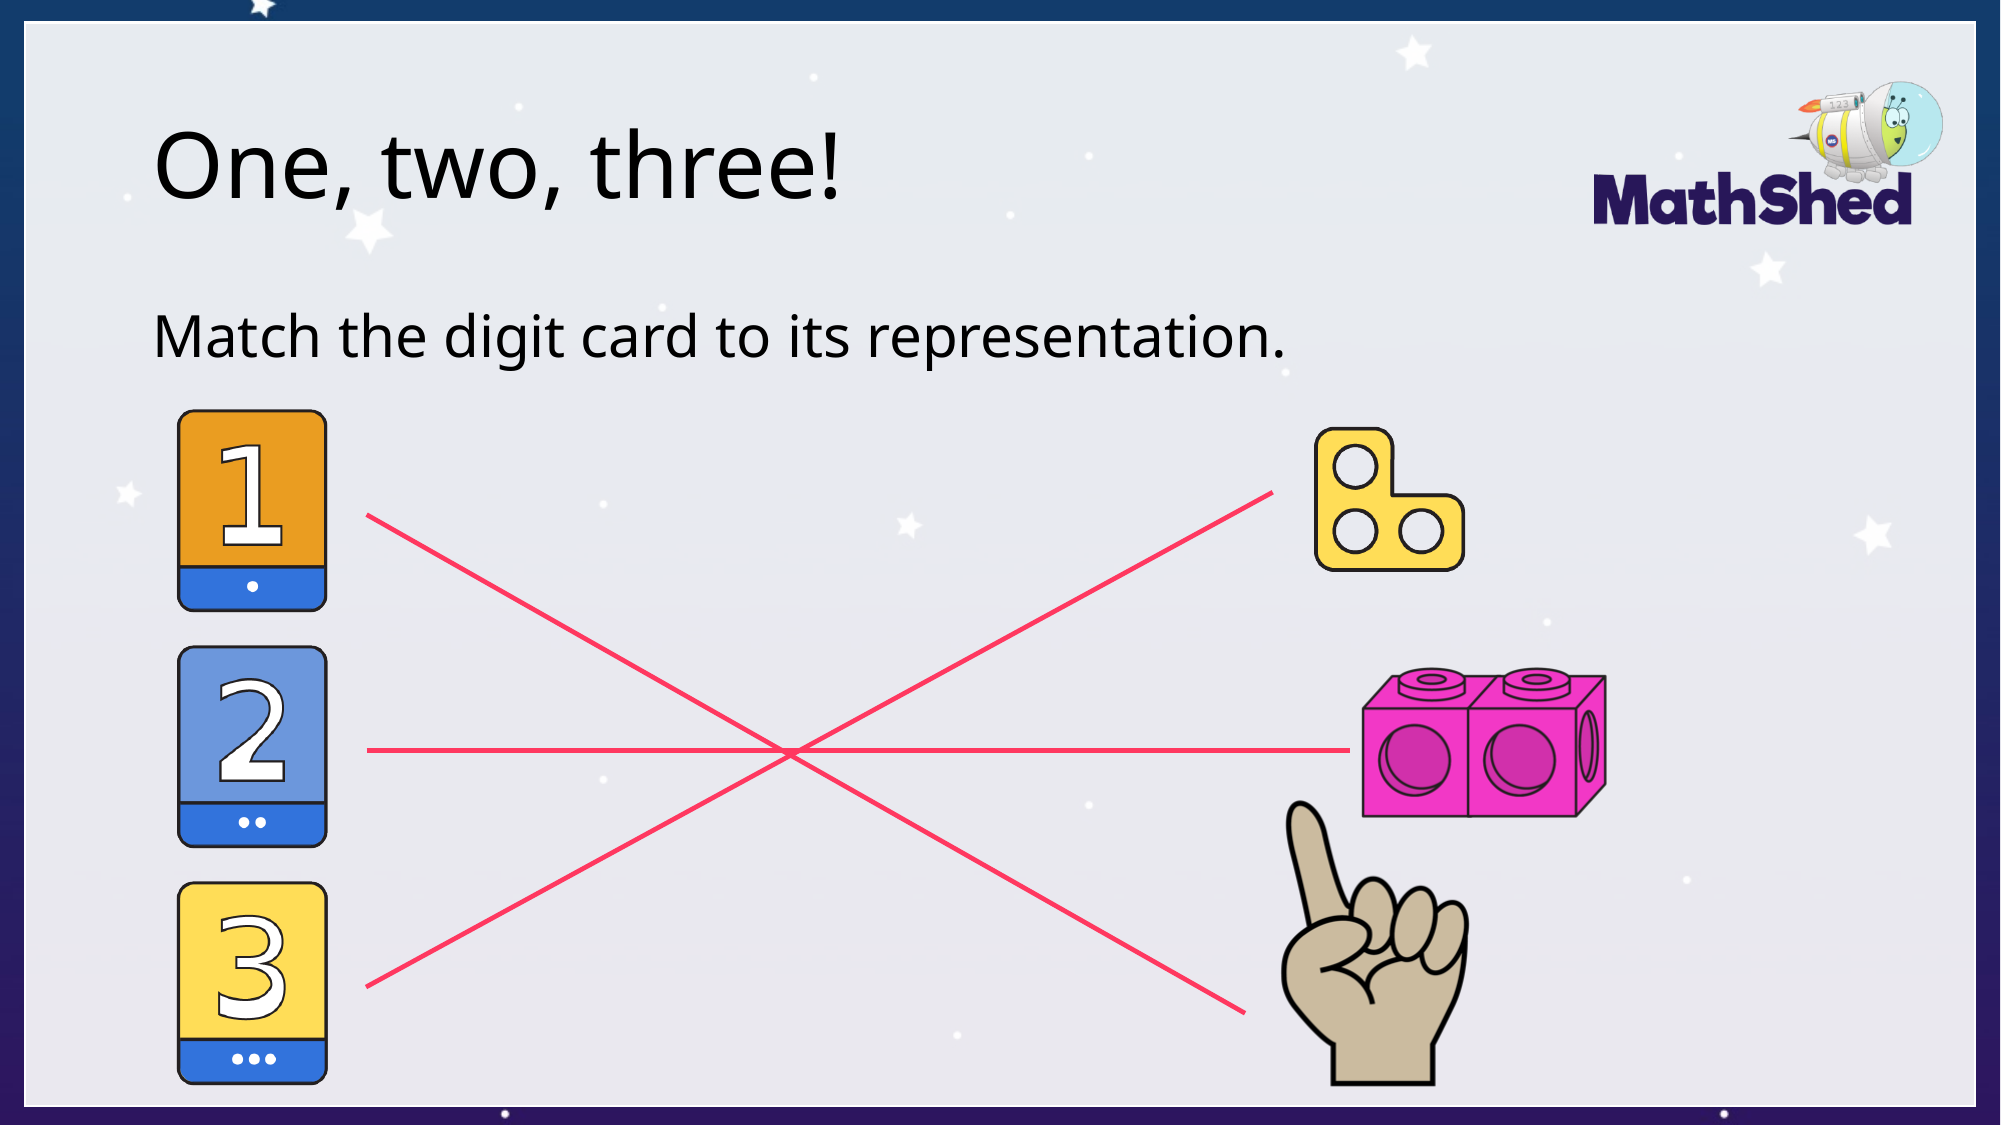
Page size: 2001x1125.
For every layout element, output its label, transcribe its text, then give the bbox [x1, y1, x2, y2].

title One, two, three! [137, 59, 1578, 278]
picture [0, 0, 2001, 1125]
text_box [366, 988, 1246, 1014]
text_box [365, 492, 1273, 988]
list Match the digit card to its representation. [137, 299, 1863, 1014]
